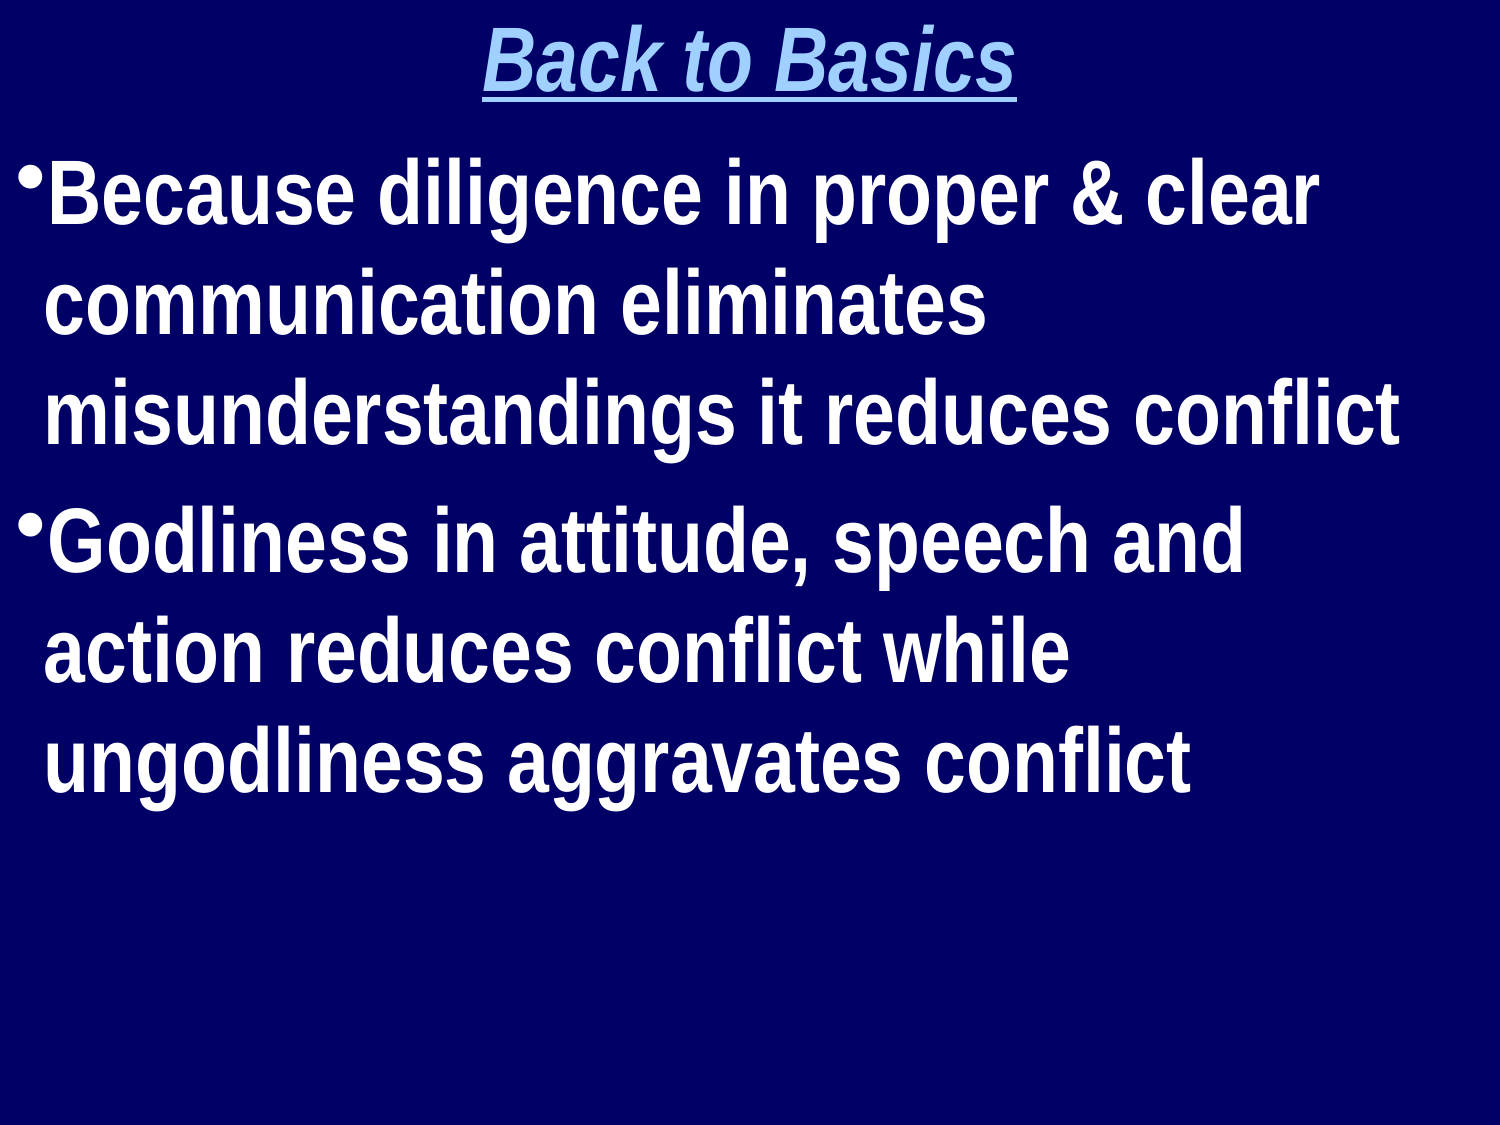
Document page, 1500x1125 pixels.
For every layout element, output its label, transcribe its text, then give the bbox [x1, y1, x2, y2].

list Because diligence in proper & clear communication eliminates misunderstandings it reduces conflict Godliness in attitude, speech and action reduces conflict while ungodliness aggravates conflict [0, 124, 1500, 1125]
title Back to Basics [0, 0, 1500, 124]
